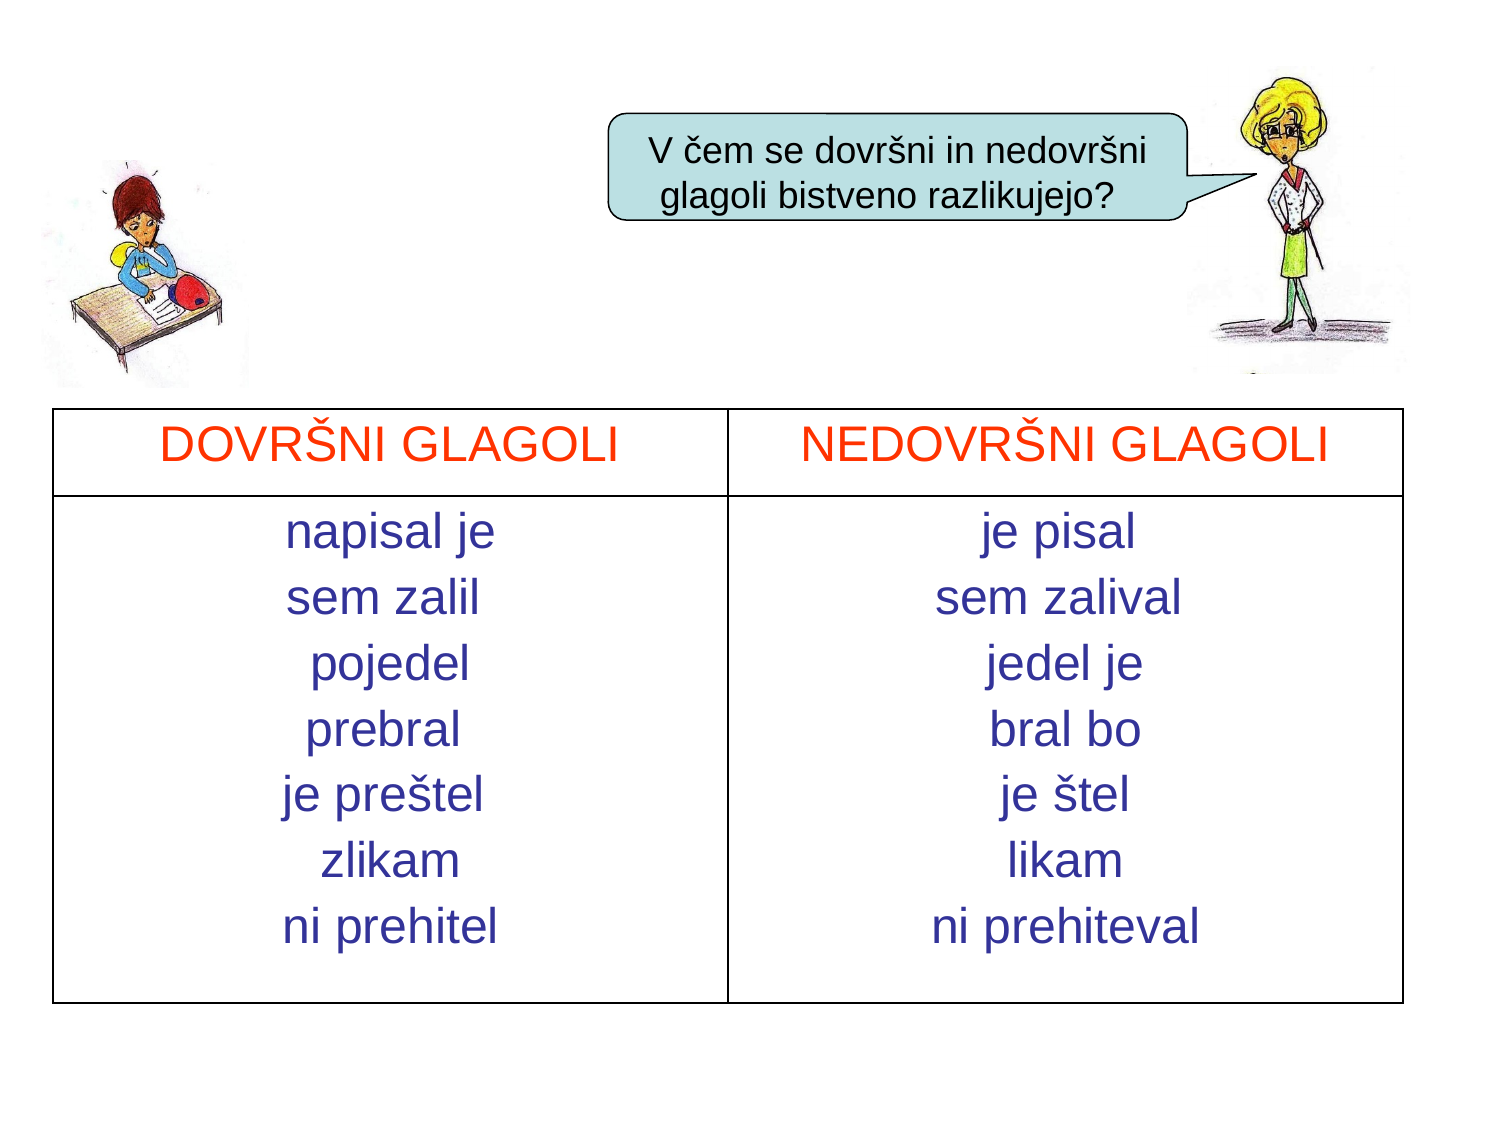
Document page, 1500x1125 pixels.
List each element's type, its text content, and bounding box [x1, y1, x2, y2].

picture [41, 160, 249, 388]
table_cell napisal je sem zalil pojedel prebral je preštel zlikam ni prehitel [54, 497, 727, 1002]
table_header NEDOVRŠNI GLAGOLI [729, 410, 1402, 495]
text_box V čem se dovršni in nedovršni glagoli bistveno razlikujejo? [608, 113, 1186, 221]
table_cell je pisal sem zalival jedel je bral bo je štel likam ni prehiteval [729, 497, 1402, 1002]
table_header DOVRŠNI GLAGOLI [54, 410, 727, 495]
picture [1186, 66, 1411, 374]
